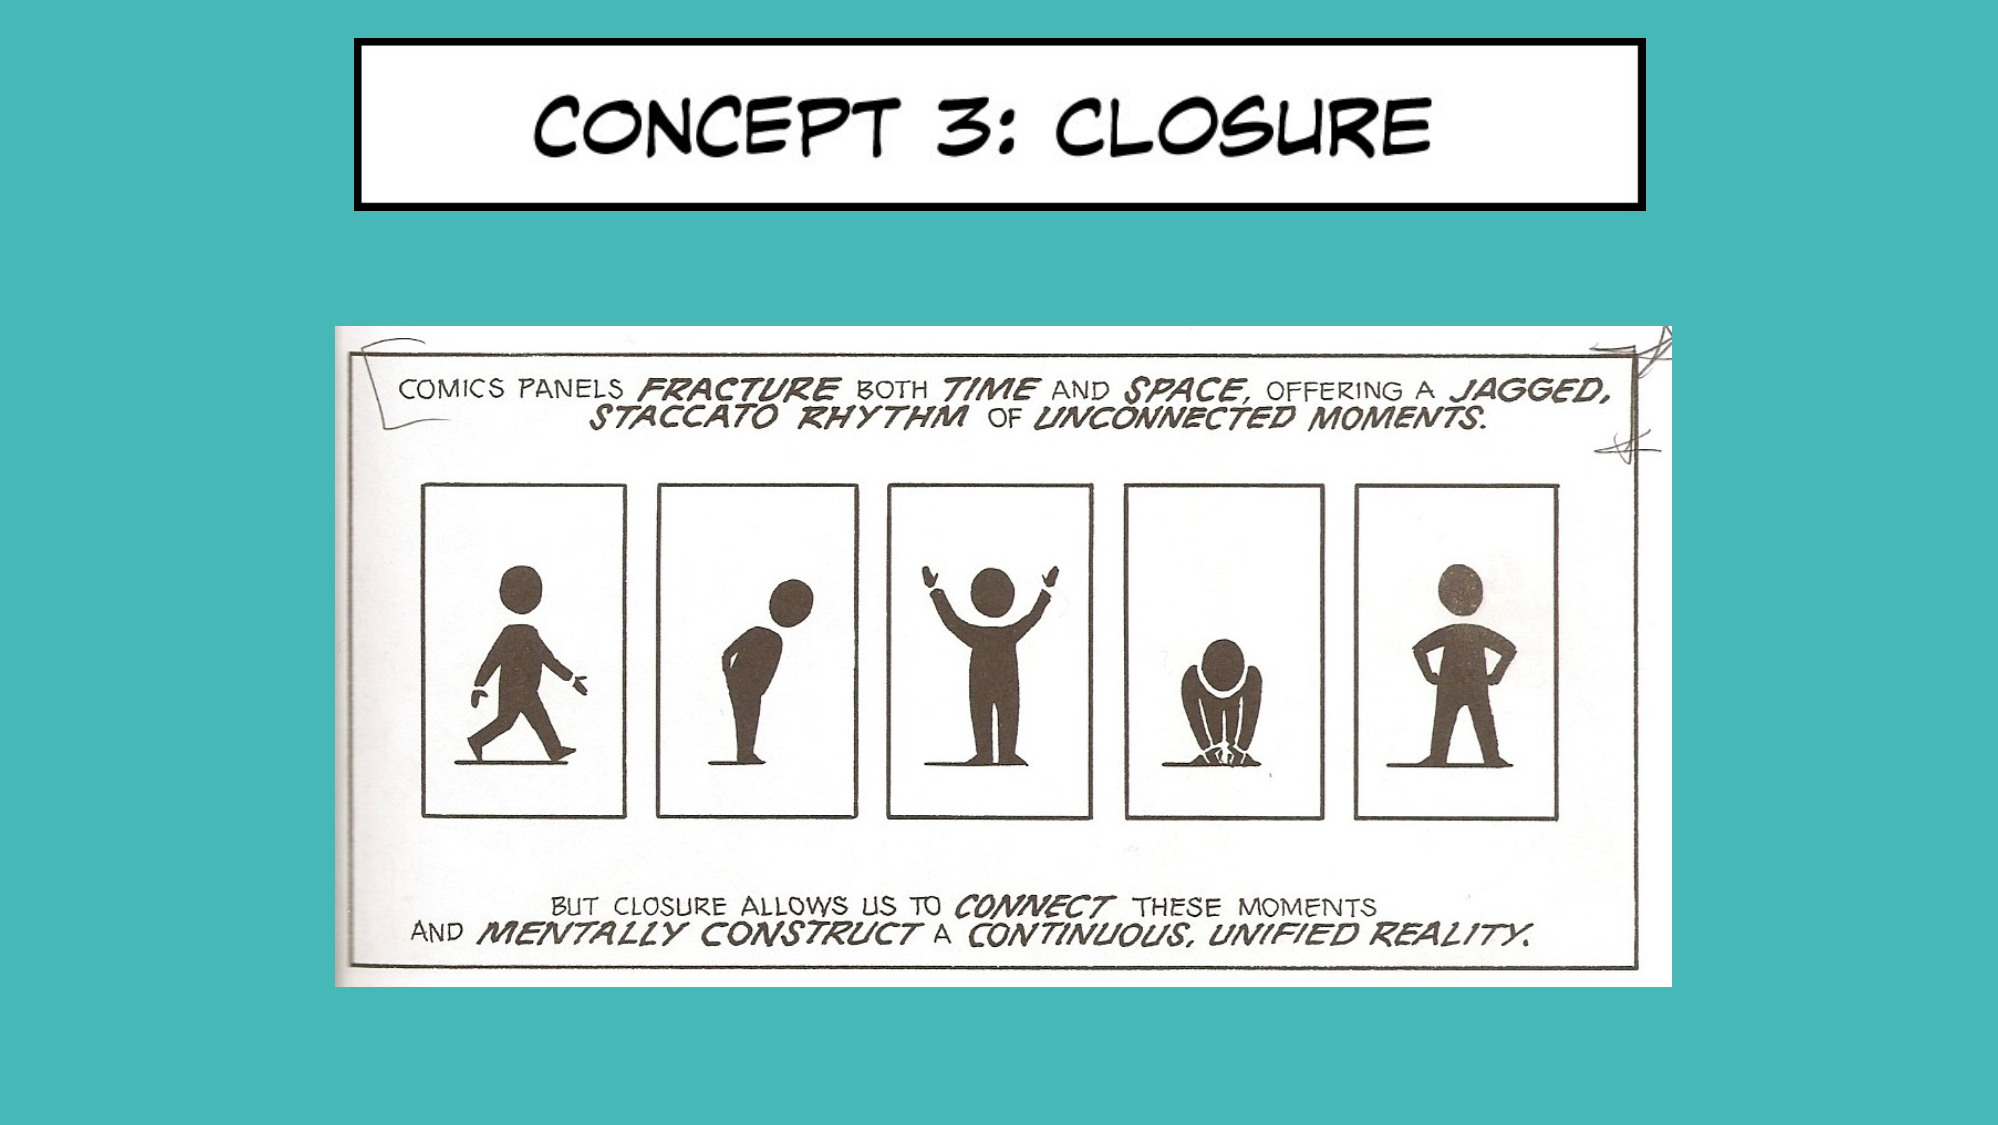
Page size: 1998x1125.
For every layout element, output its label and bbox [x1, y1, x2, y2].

picture [354, 38, 1646, 211]
picture [335, 326, 1672, 987]
